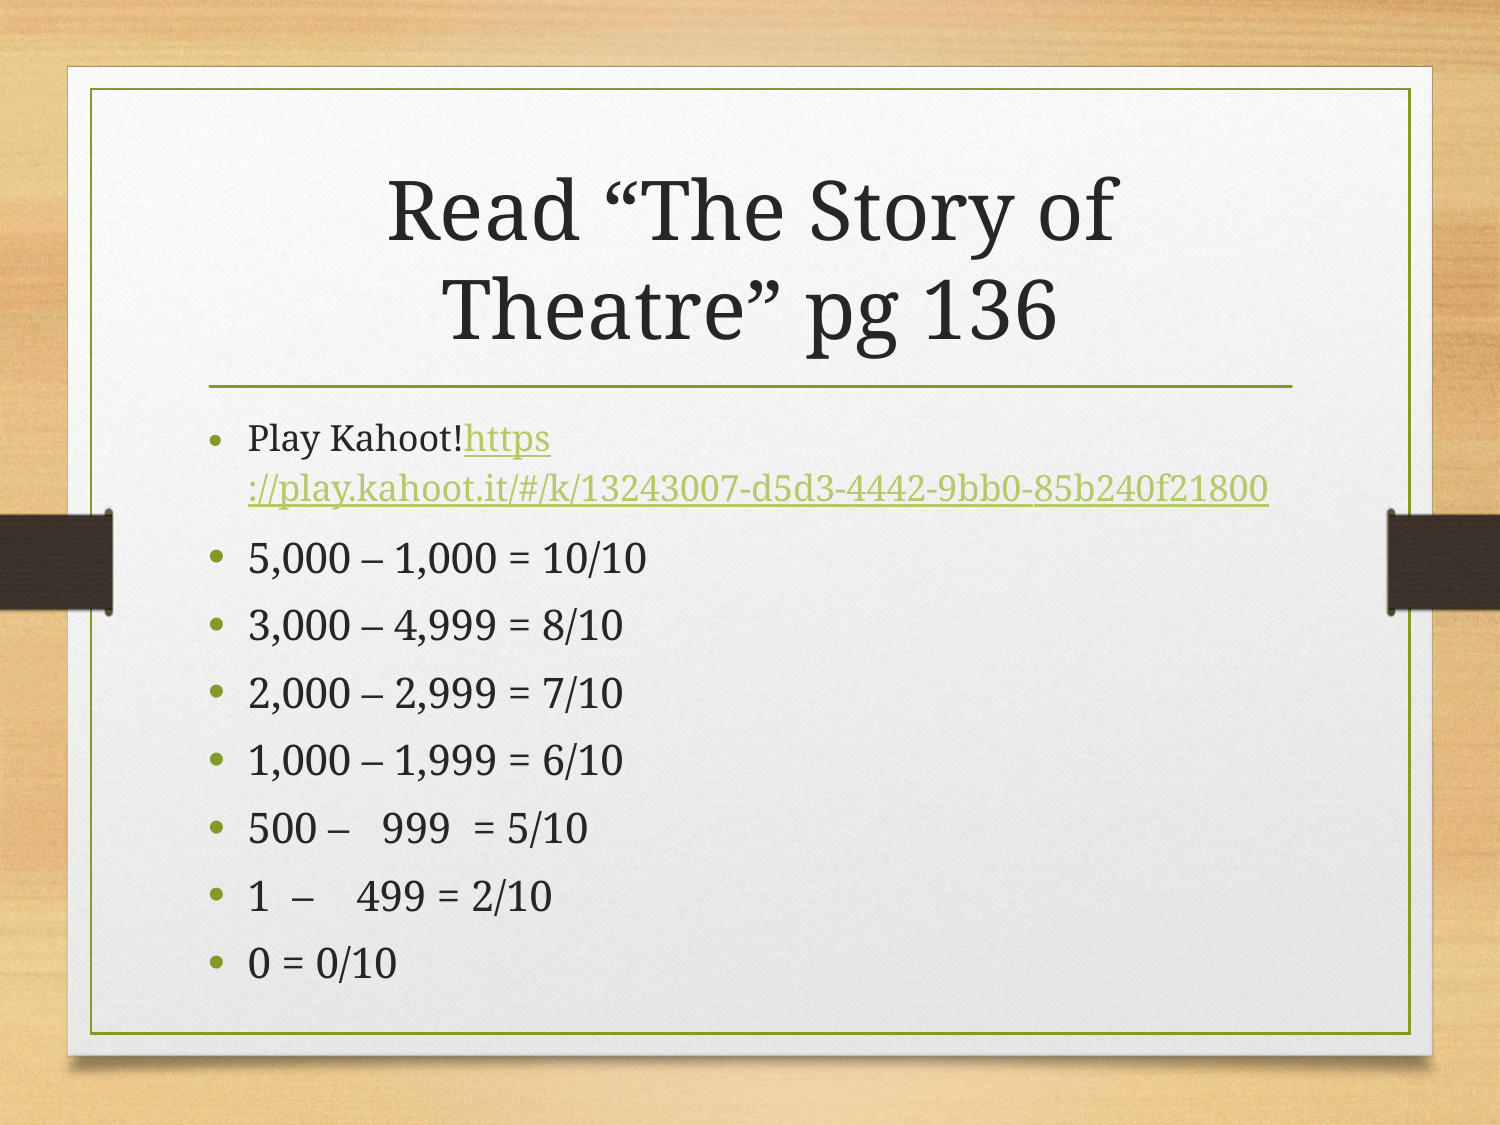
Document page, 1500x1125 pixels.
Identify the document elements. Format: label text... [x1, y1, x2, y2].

picture [0, 0, 1500, 1125]
title Read “The Story of Theatre” pg 136 [193, 150, 1309, 365]
list Play Kahoot!https://play.kahoot.it/#/k/13243007-d5d3-4442-9bb0-85b240f21800 5,000 – 1,000 = 10/10 3,000 – 4,999 = 8/10 2,000 – 2,999 = 7/10 1,000 – 1,999 = 6/10 500 – 999 = 5/10 1 – 499 = 2/10 0 = 0/10 [193, 408, 1309, 1038]
